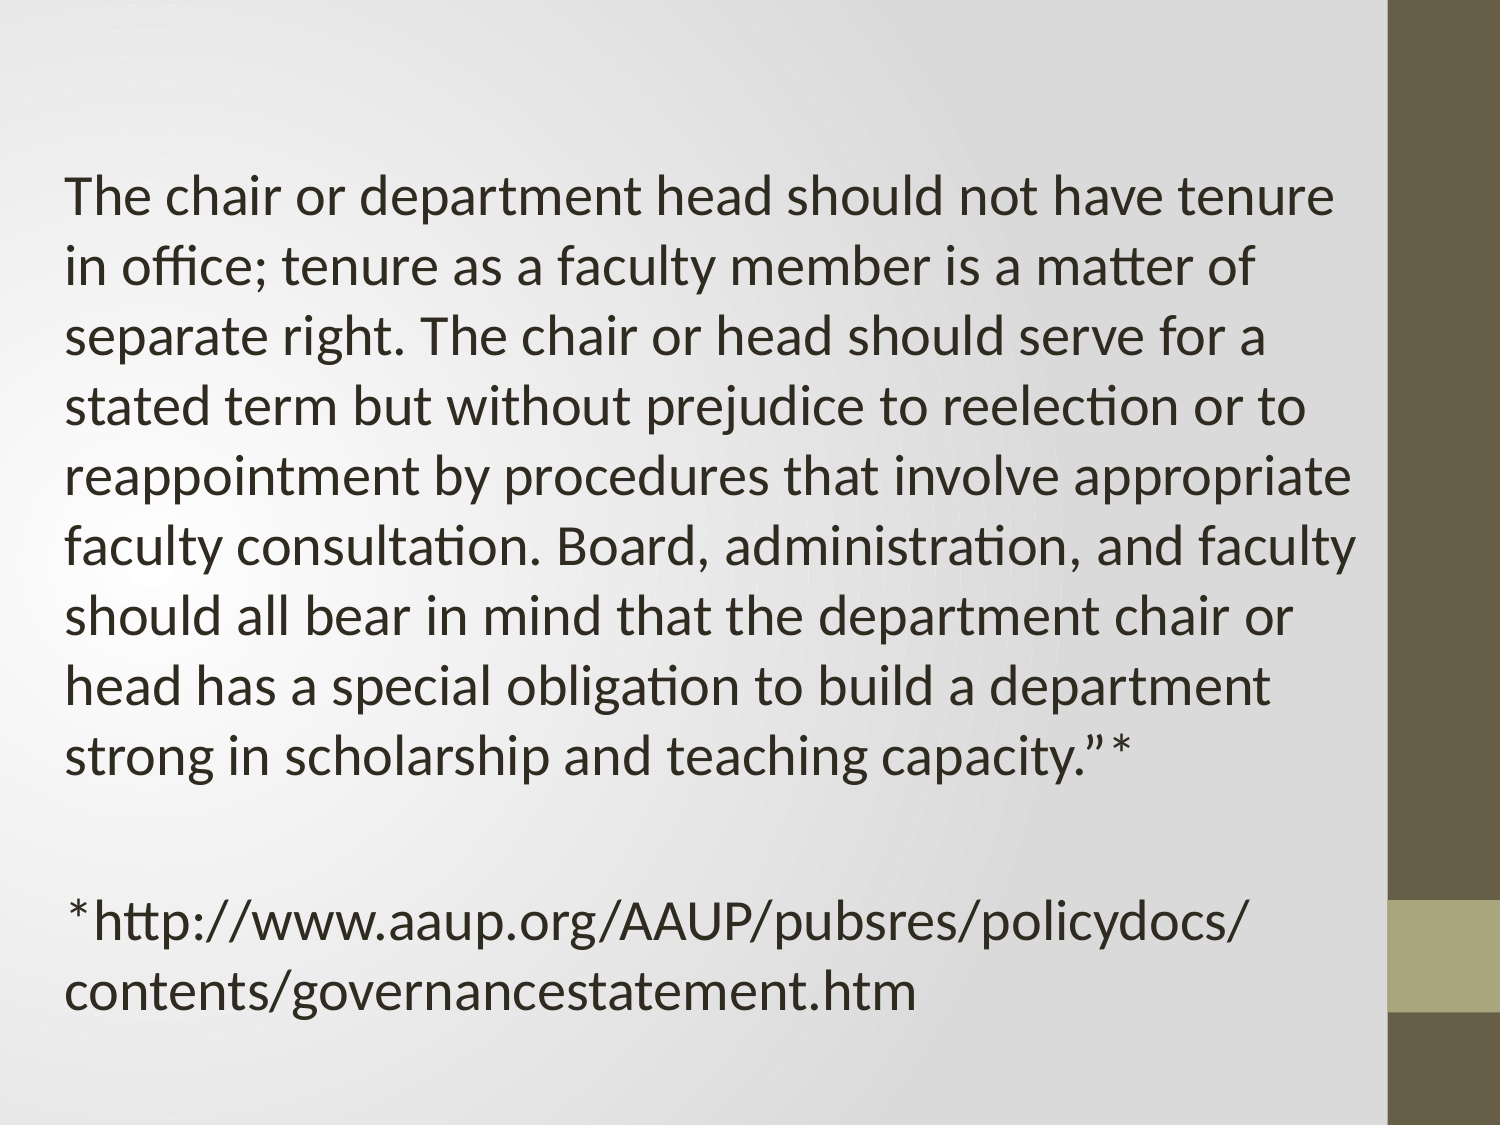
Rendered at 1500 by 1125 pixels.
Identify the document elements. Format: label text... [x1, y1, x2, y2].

text_box The chair or department head should not have tenure in office; tenure as a faculty member is a matter of separate right. The chair or head should serve for a stated term but without prejudice to reelection or to reappointment by procedures that involve appropriate faculty consultation. Board, administration, and faculty should all bear in mind that the department chair or head has a special obligation to build a department strong in scholarship and teaching capacity.”* *http://www.aaup.org/AAUP/pubsres/policydocs/ contents/governancestatement.htm [49, 149, 1413, 1113]
